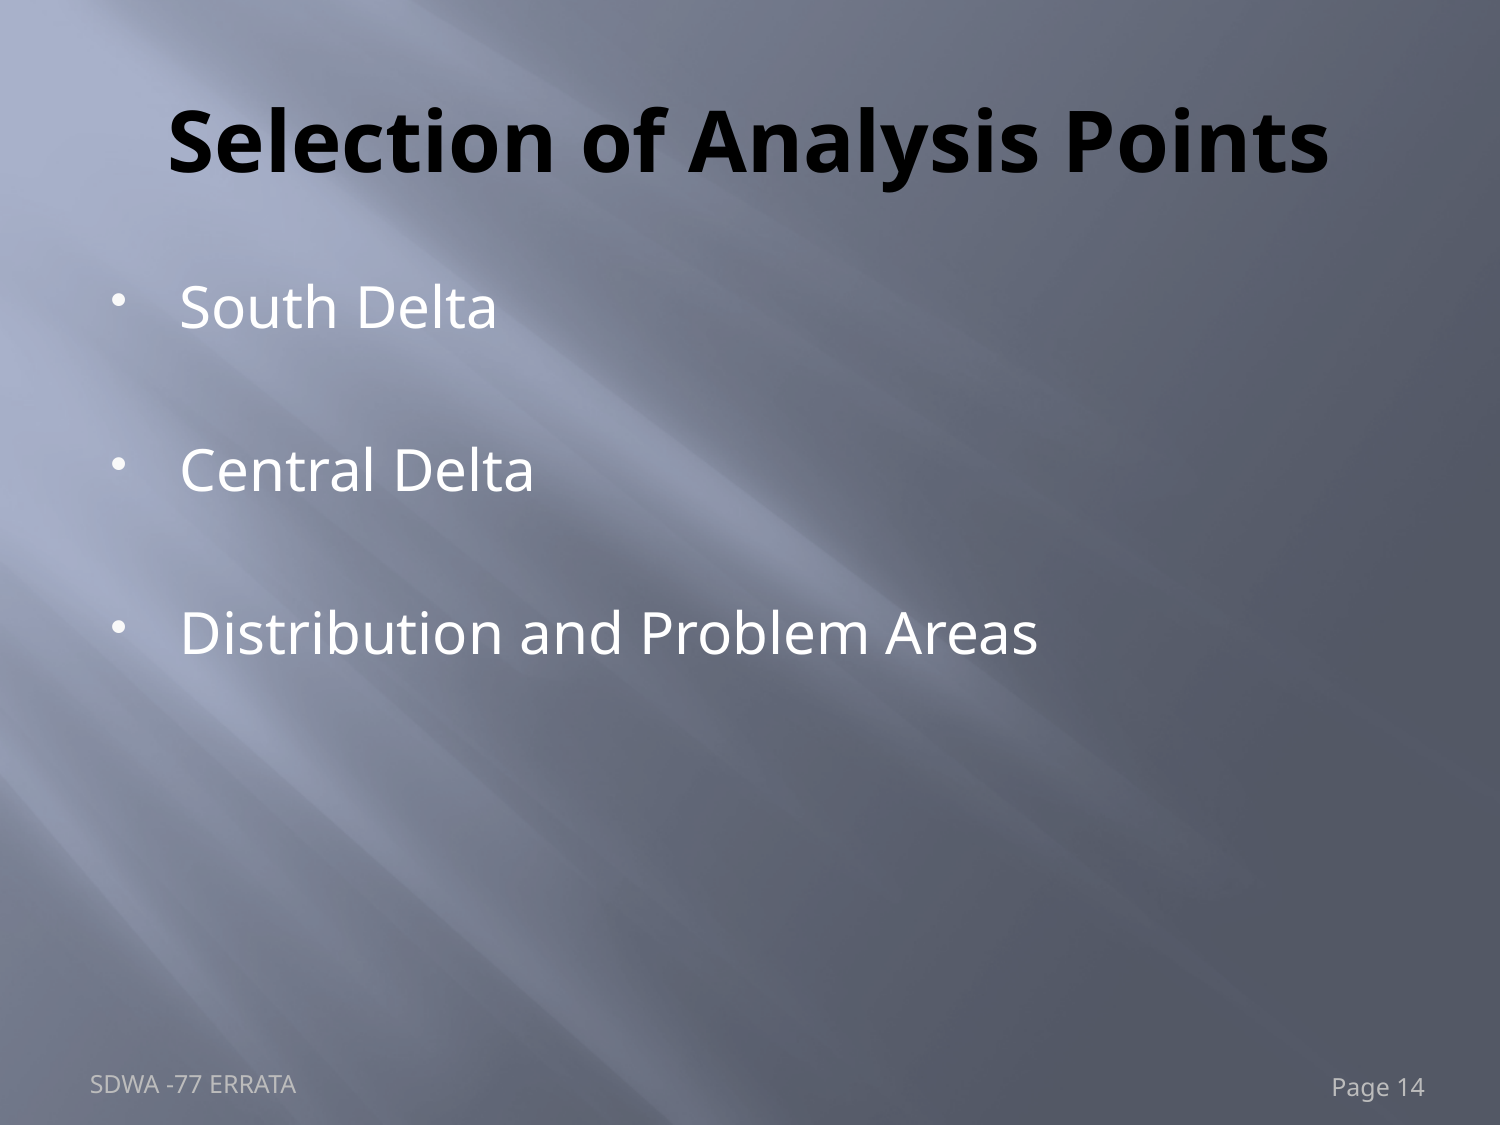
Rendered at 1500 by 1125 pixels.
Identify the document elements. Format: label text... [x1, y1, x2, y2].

footer SDWA -77 ERRATA [75, 1050, 550, 1110]
list South Delta Central Delta Distribution and Problem Areas [75, 262, 1425, 1035]
title Selection of Analysis Points [75, 45, 1425, 233]
slide_number Page 14 [1299, 1052, 1425, 1113]
